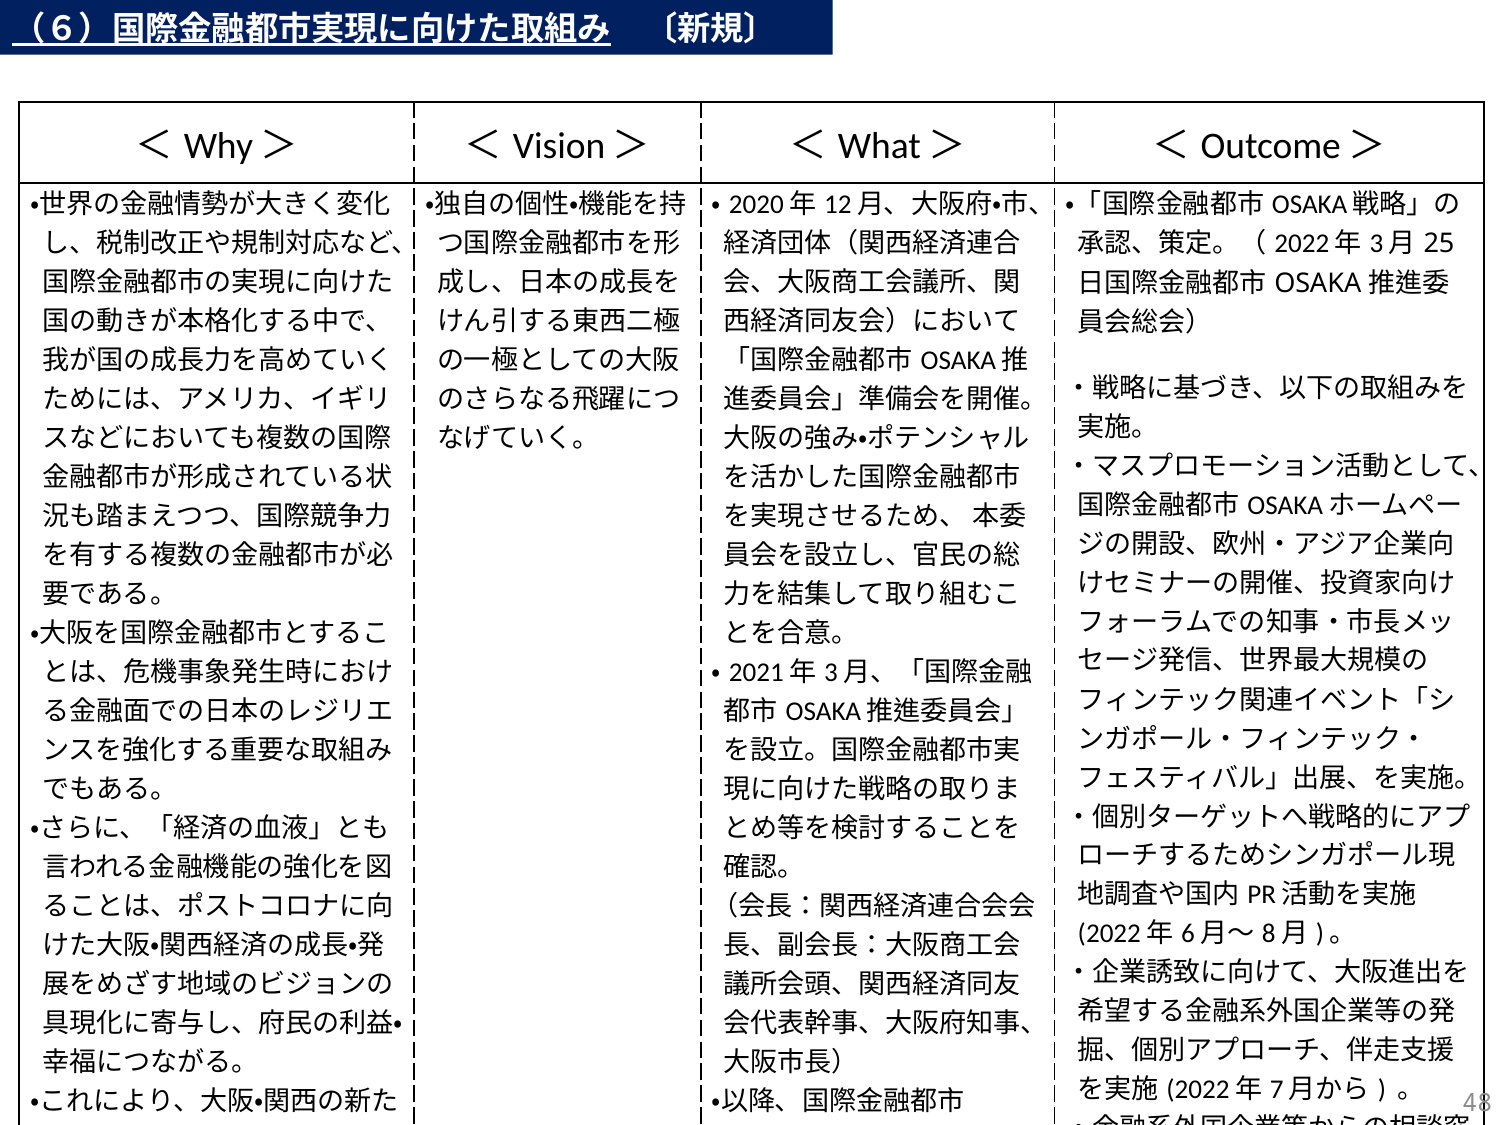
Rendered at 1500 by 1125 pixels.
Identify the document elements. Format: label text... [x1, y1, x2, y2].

slide_number 47 [1335, 1076, 1500, 1125]
table_cell ・「国際金融都市OSAKA戦略」の承認、策定。（2022年3月25日国際金融都市OSAKA推進委員会総会） ・戦略に基づき、以下の取組みを実施。 ・マスプロモーション活動として、国際金融都市OSAKAホームページの開設、欧州・アジア企業向けセミナーの開催、投資家向けフォーラムでの知事・市長メッセージ発信、世界最大規模のフィンテック関連イベント「シンガポール・フィンテック・フェスティバル」出展、を実施。 ・個別ターゲットへ戦略的にアプローチするためシンガポール現地調査や国内PR活動を実施(2022年6月～8月)。 ・企業誘致に向けて、大阪進出を希望する金融系外国企業等の発掘、個別アプローチ、伴走支援を実施(2022年7月から) 。 ・金融系外国企業等からの相談窓口「国際金融ワンストップサポートセンター大阪」を設置（2021年12月）。 [1055, 184, 1483, 1125]
table_header ＜Why＞ [20, 103, 414, 182]
table_cell ・世界の金融情勢が大きく変化し、税制改正や規制対応など、国際金融都市の実現に向けた国の動きが本格化する中で、我が国の成長力を高めていくためには、アメリカ、イギリスなどにおいても複数の国際金融都市が形成されている状況も踏まえつつ、国際競争力を有する複数の金融都市が必要である。 ・大阪を国際金融都市とすることは、危機事象発生時における金融面での日本のレジリエンスを強化する重要な取組みでもある。 ・さらに、「経済の血液」とも言われる金融機能の強化を図ることは、ポストコロナに向けた大阪・関西経済の成長・発展をめざす地域のビジョンの具現化に寄与し、府民の利益・幸福につながる。 ・これにより、大阪・関西の新たな成長の柱となるだけでなく、日本全体の経済発展にも資するものとなる。 [20, 184, 414, 1125]
table_header ＜Vision＞ [414, 103, 701, 182]
table_header ＜What＞ [701, 103, 1055, 182]
text_box （６）国際金融都市実現に向けた取組み 〔新規〕 [0, 0, 833, 55]
table_header ＜Outcome＞ [1055, 103, 1483, 182]
table_cell ・2020年12月、大阪府・市、経済団体（関西経済連合会、大阪商工会議所、関西経済同友会）において「国際金融都市OSAKA推進委員会」準備会を開催。大阪の強み・ポテンシャルを活かした国際金融都市を実現させるため、 本委員会を設立し、官民の総力を結集して取り組むことを合意。 ・2021年3月、「国際金融都市OSAKA推進委員会」を設立。国際金融都市実現に向けた戦略の取りまとめ等を検討することを確認。 （会長：関西経済連合会会長、副会長：大阪商工会議所会頭、関西経済同友会代表幹事、大阪府知事、大阪市長） ・以降、国際金融都市OSAKA推進委員会を随時開催（2022年3月末までに、総会：2回、幹事会3回、部会：3部会を各3回）し意見交換。 [701, 184, 1055, 1125]
table_cell ・独自の個性・機能を持つ国際金融都市を形成し、日本の成長をけん引する東西二極の一極としての大阪のさらなる飛躍につなげていく。 [414, 184, 701, 1125]
